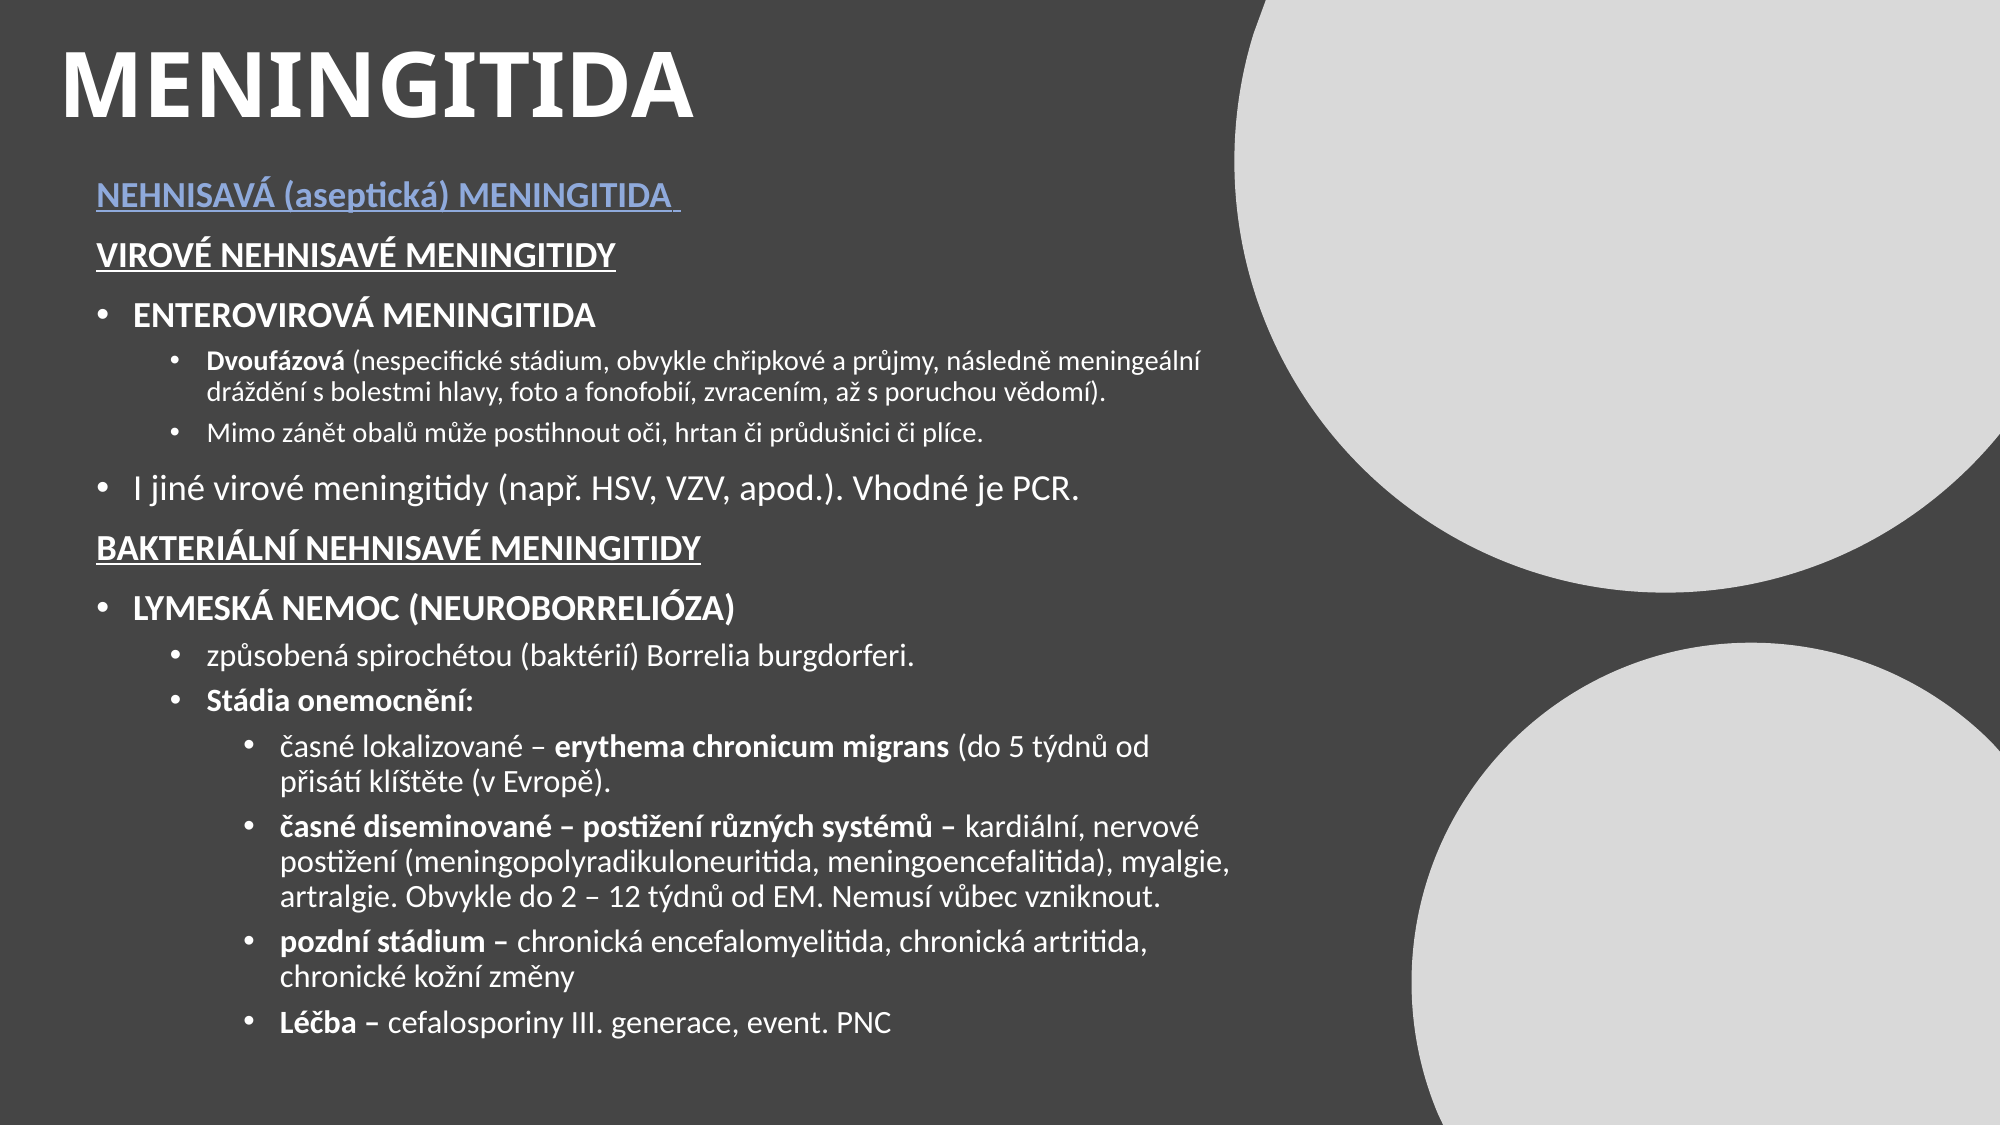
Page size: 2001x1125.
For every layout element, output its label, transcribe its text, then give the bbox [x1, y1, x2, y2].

text_box NEHNISAVÁ (aseptická) MENINGITIDA VIROVÉ NEHNISAVÉ MENINGITIDY ENTEROVIROVÁ MENINGITIDA Dvoufázová (nespecifické stádium, obvykle chřipkové a průjmy, následně meningeální dráždění s bolestmi hlavy, foto a fonofobií, zvracením, až s poruchou vědomí). Mimo zánět obalů může postihnout oči, hrtan či průdušnici či plíce. I jiné virové meningitidy (např. HSV, VZV, apod.). Vhodné je PCR. BAKTERIÁLNÍ NEHNISAVÉ MENINGITIDY LYMESKÁ NEMOC (NEUROBORRELIÓZA) způsobená spirochétou (baktérií) Borrelia burgdorferi. Stádia onemocnění: časné lokalizované – erythema chronicum migrans (do 5 týdnů od přisátí klíštěte (v Evropě). časné diseminované – postižení různých systémů – kardiální, nervové postižení (meningopolyradikuloneuritida, meningoencefalitida), myalgie, artralgie. Obvykle do 2 – 12 týdnů od EM. Nemusí vůbec vzniknout. pozdní stádium – chronická encefalomyelitida, chronická artritida, chronické kožní změny Léčba – cefalosporiny III. generace, event. PNC [81, 168, 1250, 1091]
text_box [1233, 0, 2000, 594]
text_box [1410, 641, 2000, 1125]
title MENINGITIDA [43, 32, 1091, 146]
